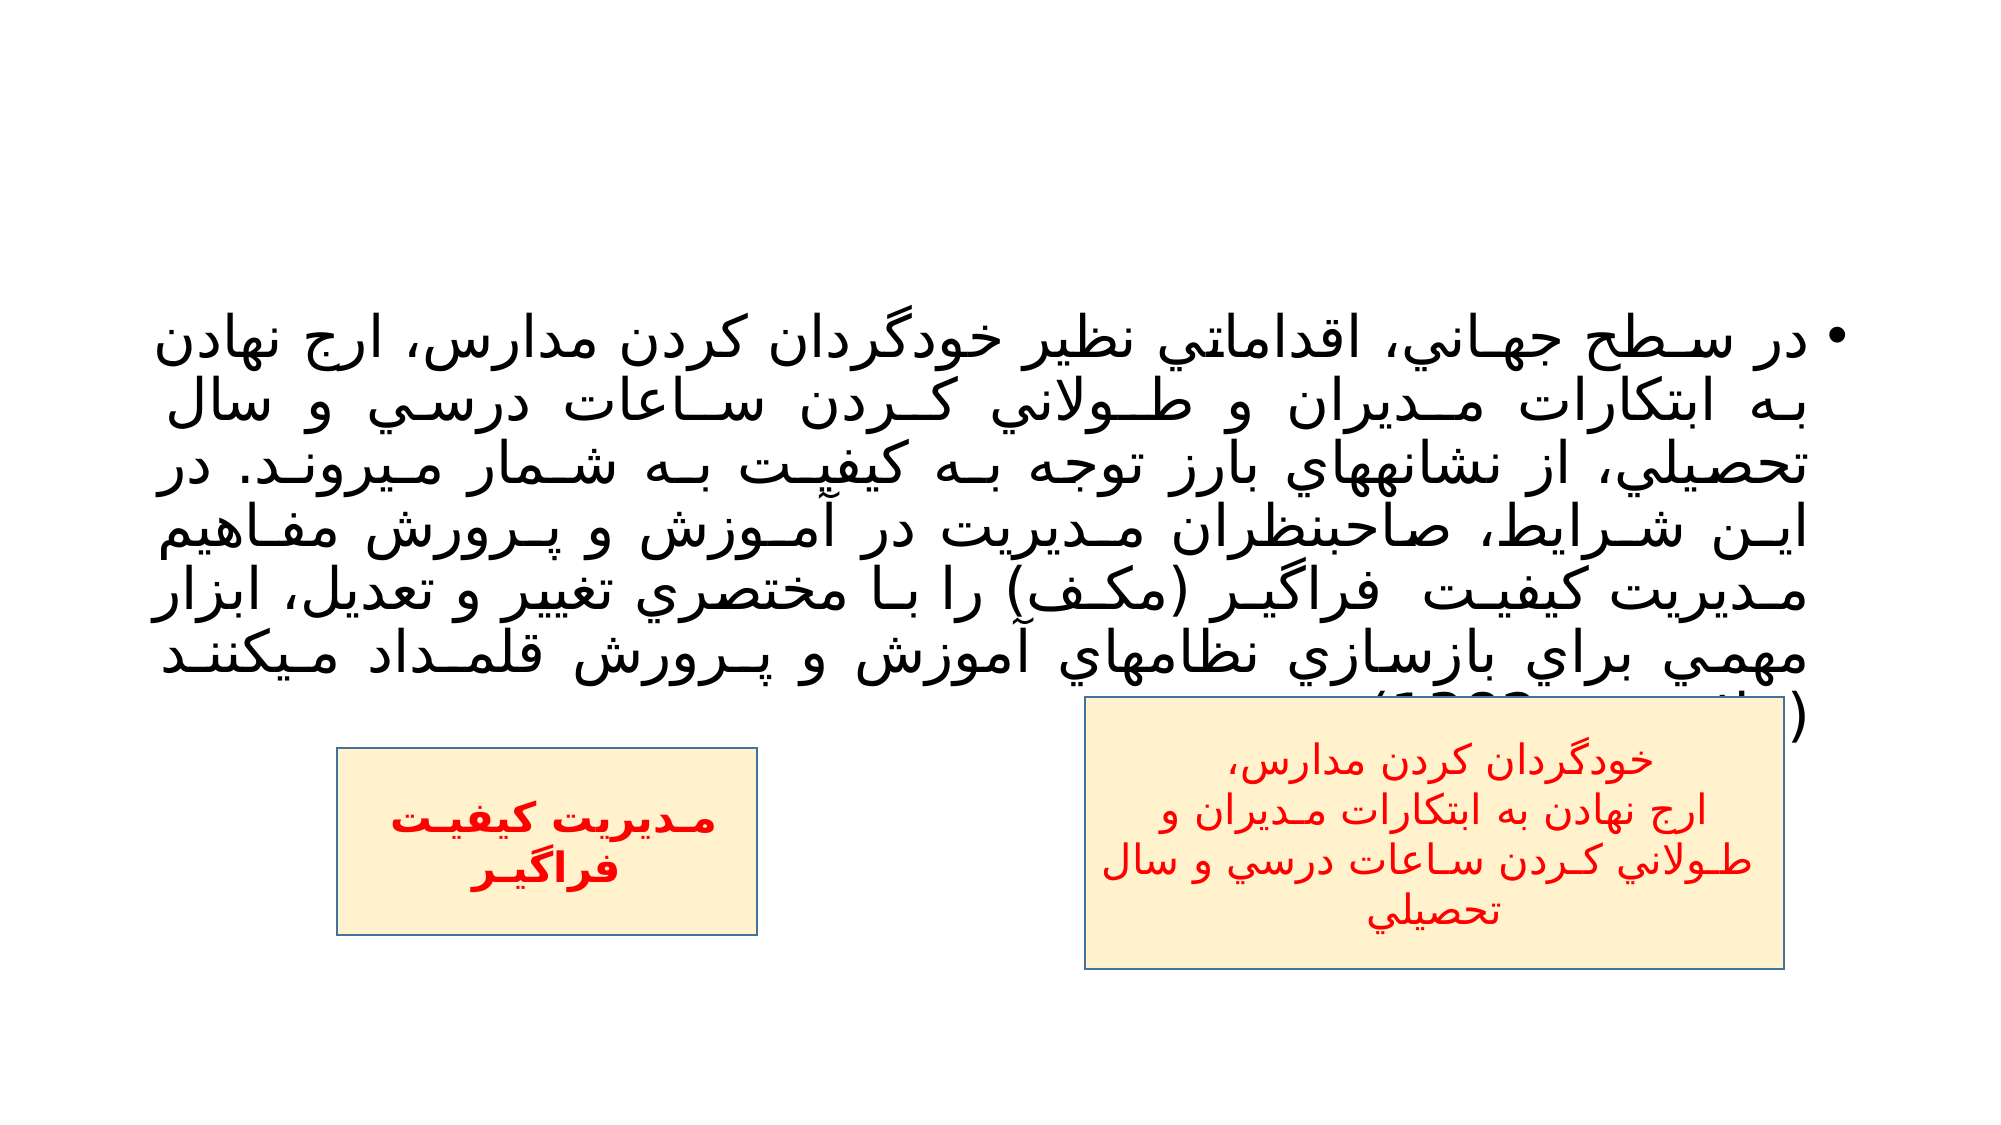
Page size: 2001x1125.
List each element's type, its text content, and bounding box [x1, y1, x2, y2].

text_box مـديريت كيفيـت فراگيـر [336, 747, 758, 936]
text_box خودگردان كردن مدارس، ارج نهادن به ابتكارات مـديران و طـولاني كـردن سـاعات درسي و سال تحصيلي [1084, 696, 1785, 970]
list در سـطح جهـاني، اقداماتي نظير خودگردان كردن مدارس، ارج نهادن به ابتكارات مـديران و طـولاني كـردن سـاعات درسي و سال تحصيلي، از نشانههاي بارز توجه بـه كيفيـت بـه شـمار مـيرونـد. در ايـن شـرايط، صاحبنظران مـديريت در آمـوزش و پـرورش مفـاهيم مـديريت كيفيـت فراگيـر (مكـف) را بـا مختصري تغيير و تعديل، ابزار مهمي براي بازسازي نظامهاي آموزش و پـرورش قلمـداد مـيكننـد (علاقه بند، 1382) [137, 299, 1863, 1014]
